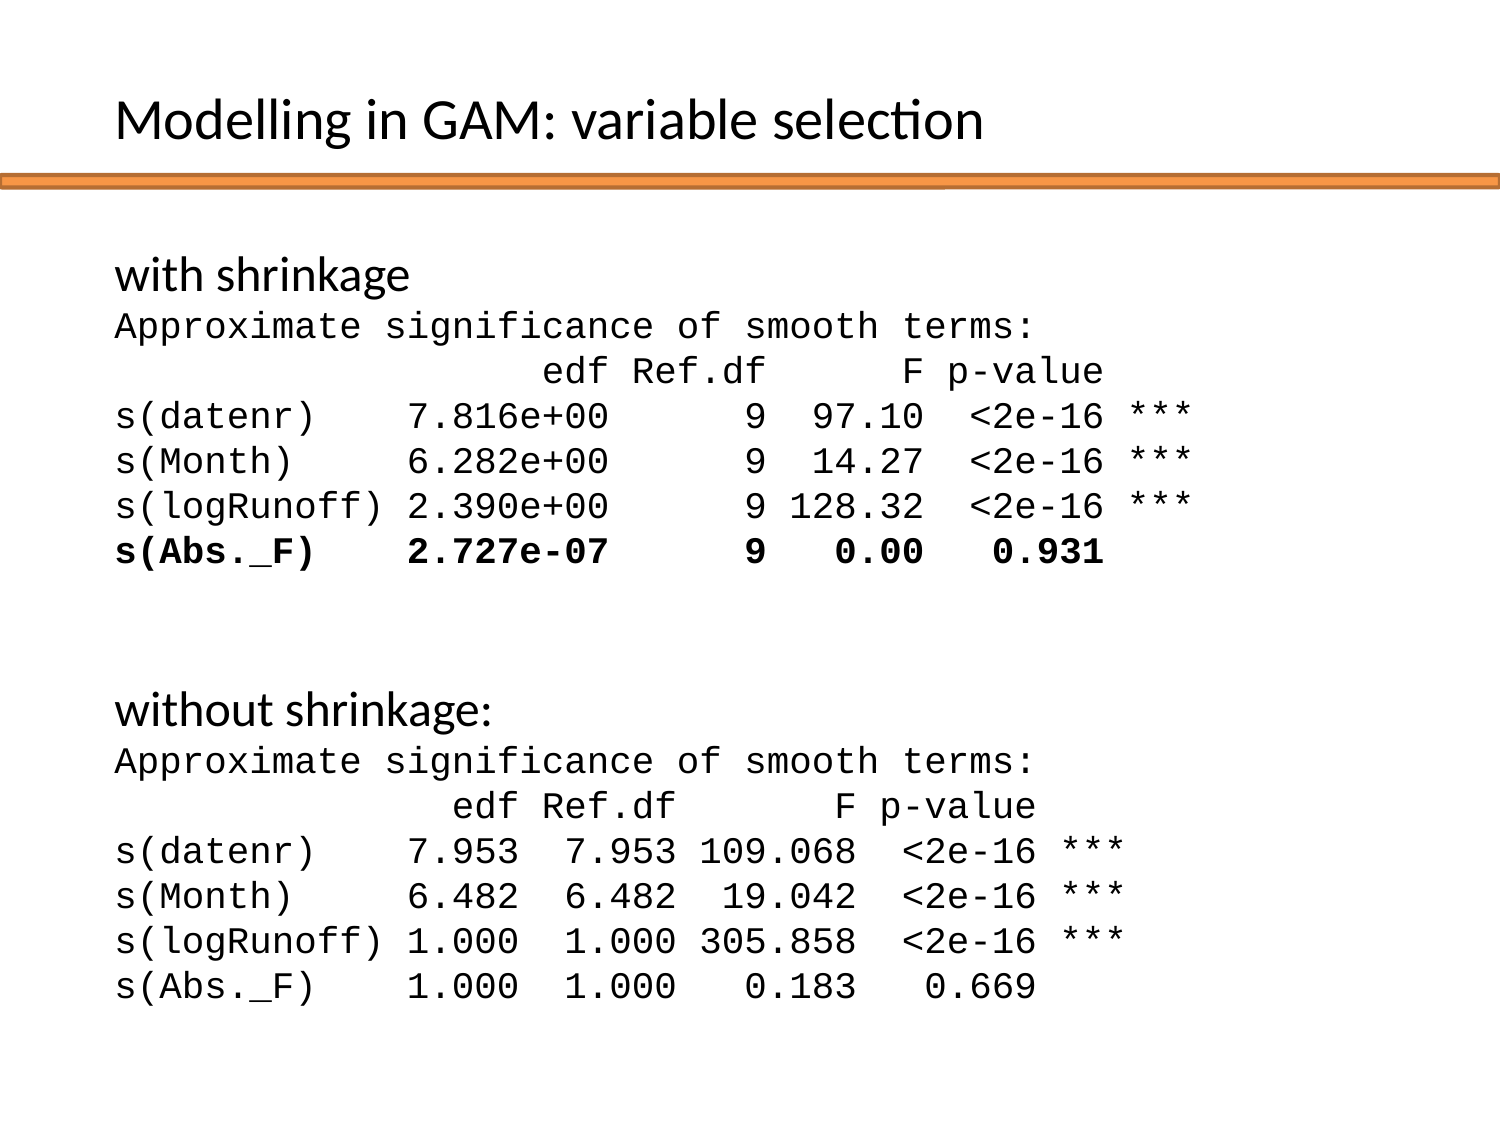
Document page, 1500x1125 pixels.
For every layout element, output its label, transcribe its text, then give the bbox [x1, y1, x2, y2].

text_box Modelling in GAM: variable selection with shrinkage Approximate significance of smooth terms: edf Ref.df F p-value s(datenr) 7.816e+00 9 97.10 <2e-16 *** s(Month) 6.282e+00 9 14.27 <2e-16 *** s(logRunoff) 2.390e+00 9 128.32 <2e-16 *** s(Abs._F) 2.727e-07 9 0.00 0.931 without shrinkage: Approximate significance of smooth terms: edf Ref.df F p-value s(datenr) 7.953 7.953 109.068 <2e-16 *** s(Month) 6.482 6.482 19.042 <2e-16 *** s(logRunoff) 1.000 1.000 305.858 <2e-16 *** s(Abs._F) 1.000 1.000 0.183 0.669 [99, 190, 1412, 1014]
text_box [0, 172, 1500, 190]
text_box Modelling in GAM: variable selection with shrinkage Approximate significance of smooth terms: edf Ref.df F p-value s(datenr) 7.816e+00 9 97.10 <2e-16 *** s(Month) 6.282e+00 9 14.27 <2e-16 *** s(logRunoff) 2.390e+00 9 128.32 <2e-16 *** s(Abs._F) 2.727e-07 9 0.00 0.931 without shrinkage: Approximate significance of smooth terms: edf Ref.df F p-value s(datenr) 7.953 7.953 109.068 <2e-16 *** s(Month) 6.482 6.482 19.042 <2e-16 *** s(logRunoff) 1.000 1.000 305.858 <2e-16 *** s(Abs._F) 1.000 1.000 0.183 0.669 [99, 73, 1412, 172]
